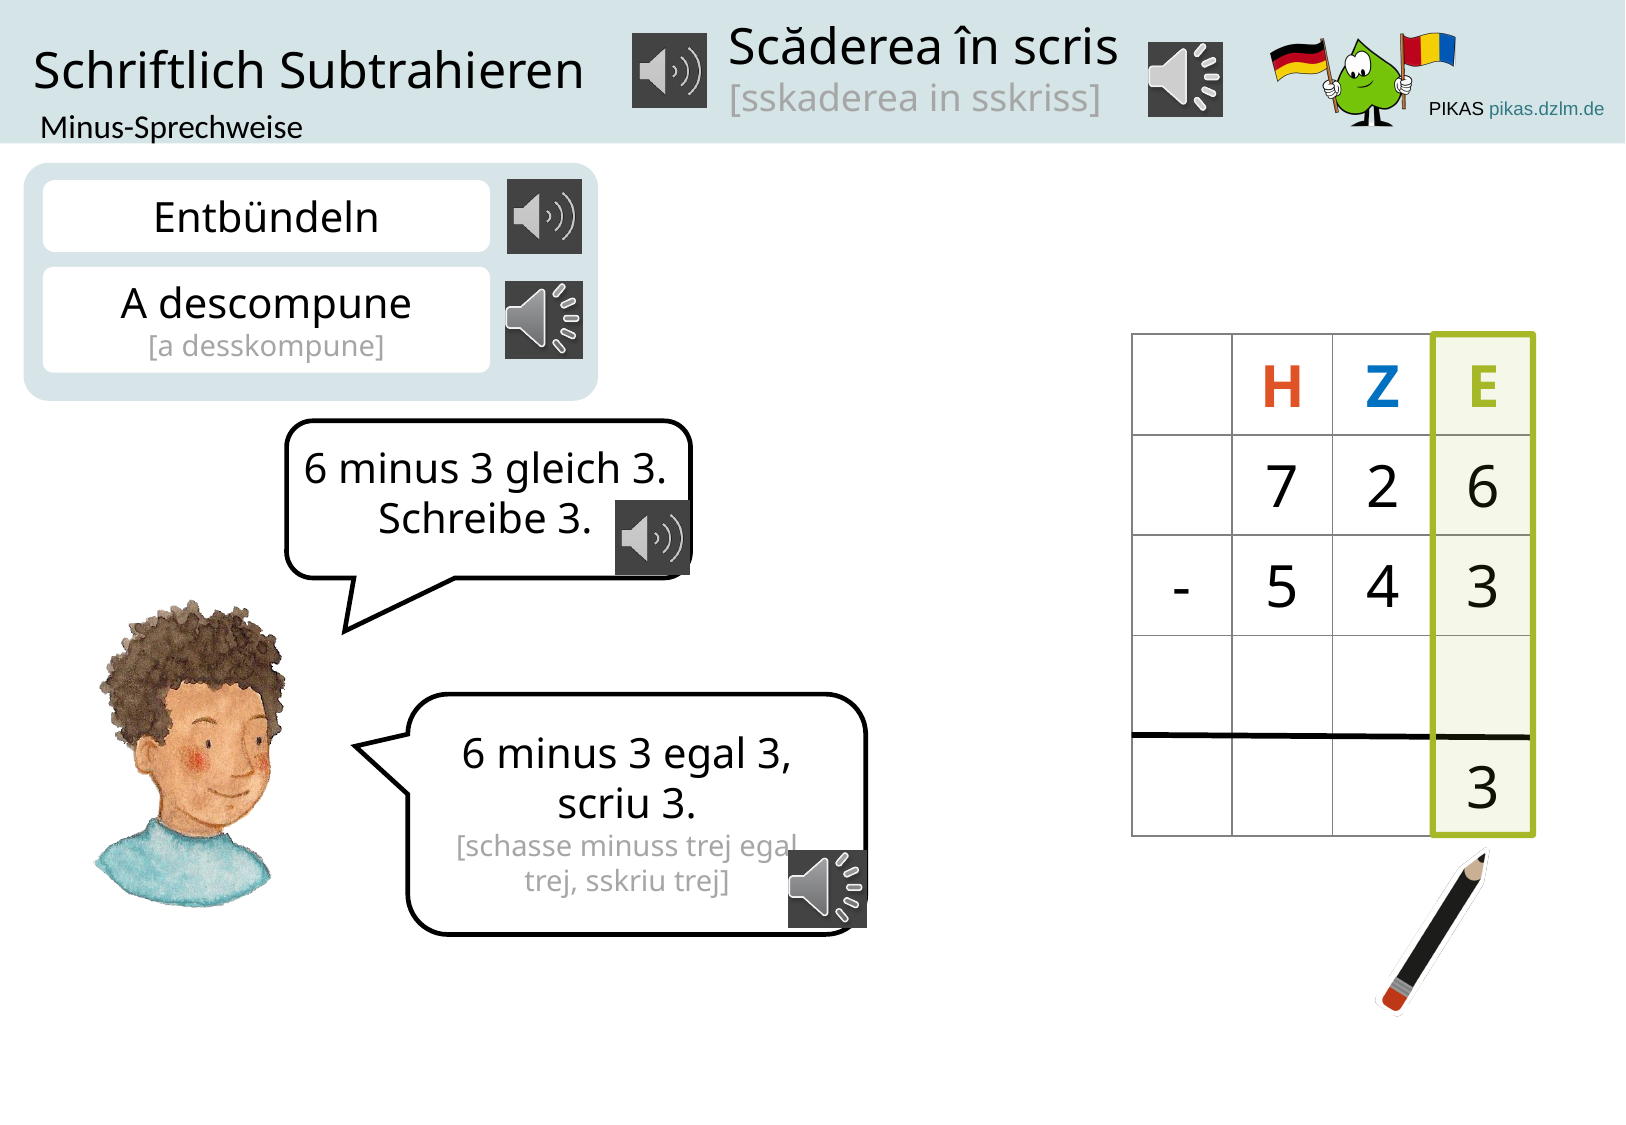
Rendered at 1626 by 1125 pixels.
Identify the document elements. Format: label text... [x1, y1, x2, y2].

picture [504, 280, 585, 361]
table_cell [1333, 740, 1431, 835]
table_cell - [1133, 536, 1231, 635]
table_cell 4 [1333, 536, 1431, 635]
table_cell [1133, 636, 1231, 732]
table_cell 5 [1233, 536, 1332, 635]
text_box [22, 161, 600, 402]
table_cell 2 [1333, 436, 1431, 534]
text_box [1131, 734, 1534, 738]
table_header H [1233, 335, 1332, 434]
text_box Minus-Sprechweise [25, 114, 319, 153]
picture [787, 849, 868, 930]
table_cell [1133, 738, 1231, 835]
picture [505, 178, 583, 255]
text_box [1431, 333, 1535, 837]
table_cell [1233, 636, 1332, 733]
picture [613, 499, 691, 577]
table_header Z [1333, 335, 1431, 434]
picture [631, 32, 709, 109]
table_cell [1333, 636, 1431, 733]
table_cell [1133, 436, 1231, 534]
picture [1147, 41, 1225, 118]
text_box Schriftlich Subtrahieren [23, 23, 692, 114]
table_cell 7 [1233, 436, 1332, 534]
picture [1373, 833, 1501, 1025]
text_box Scăderea în scris [sskaderea in sskriss] [718, 21, 1326, 113]
picture [1269, 32, 1456, 127]
table_header [1133, 335, 1231, 434]
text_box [93, 420, 866, 935]
table_cell [1233, 739, 1332, 835]
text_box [42, 180, 491, 374]
